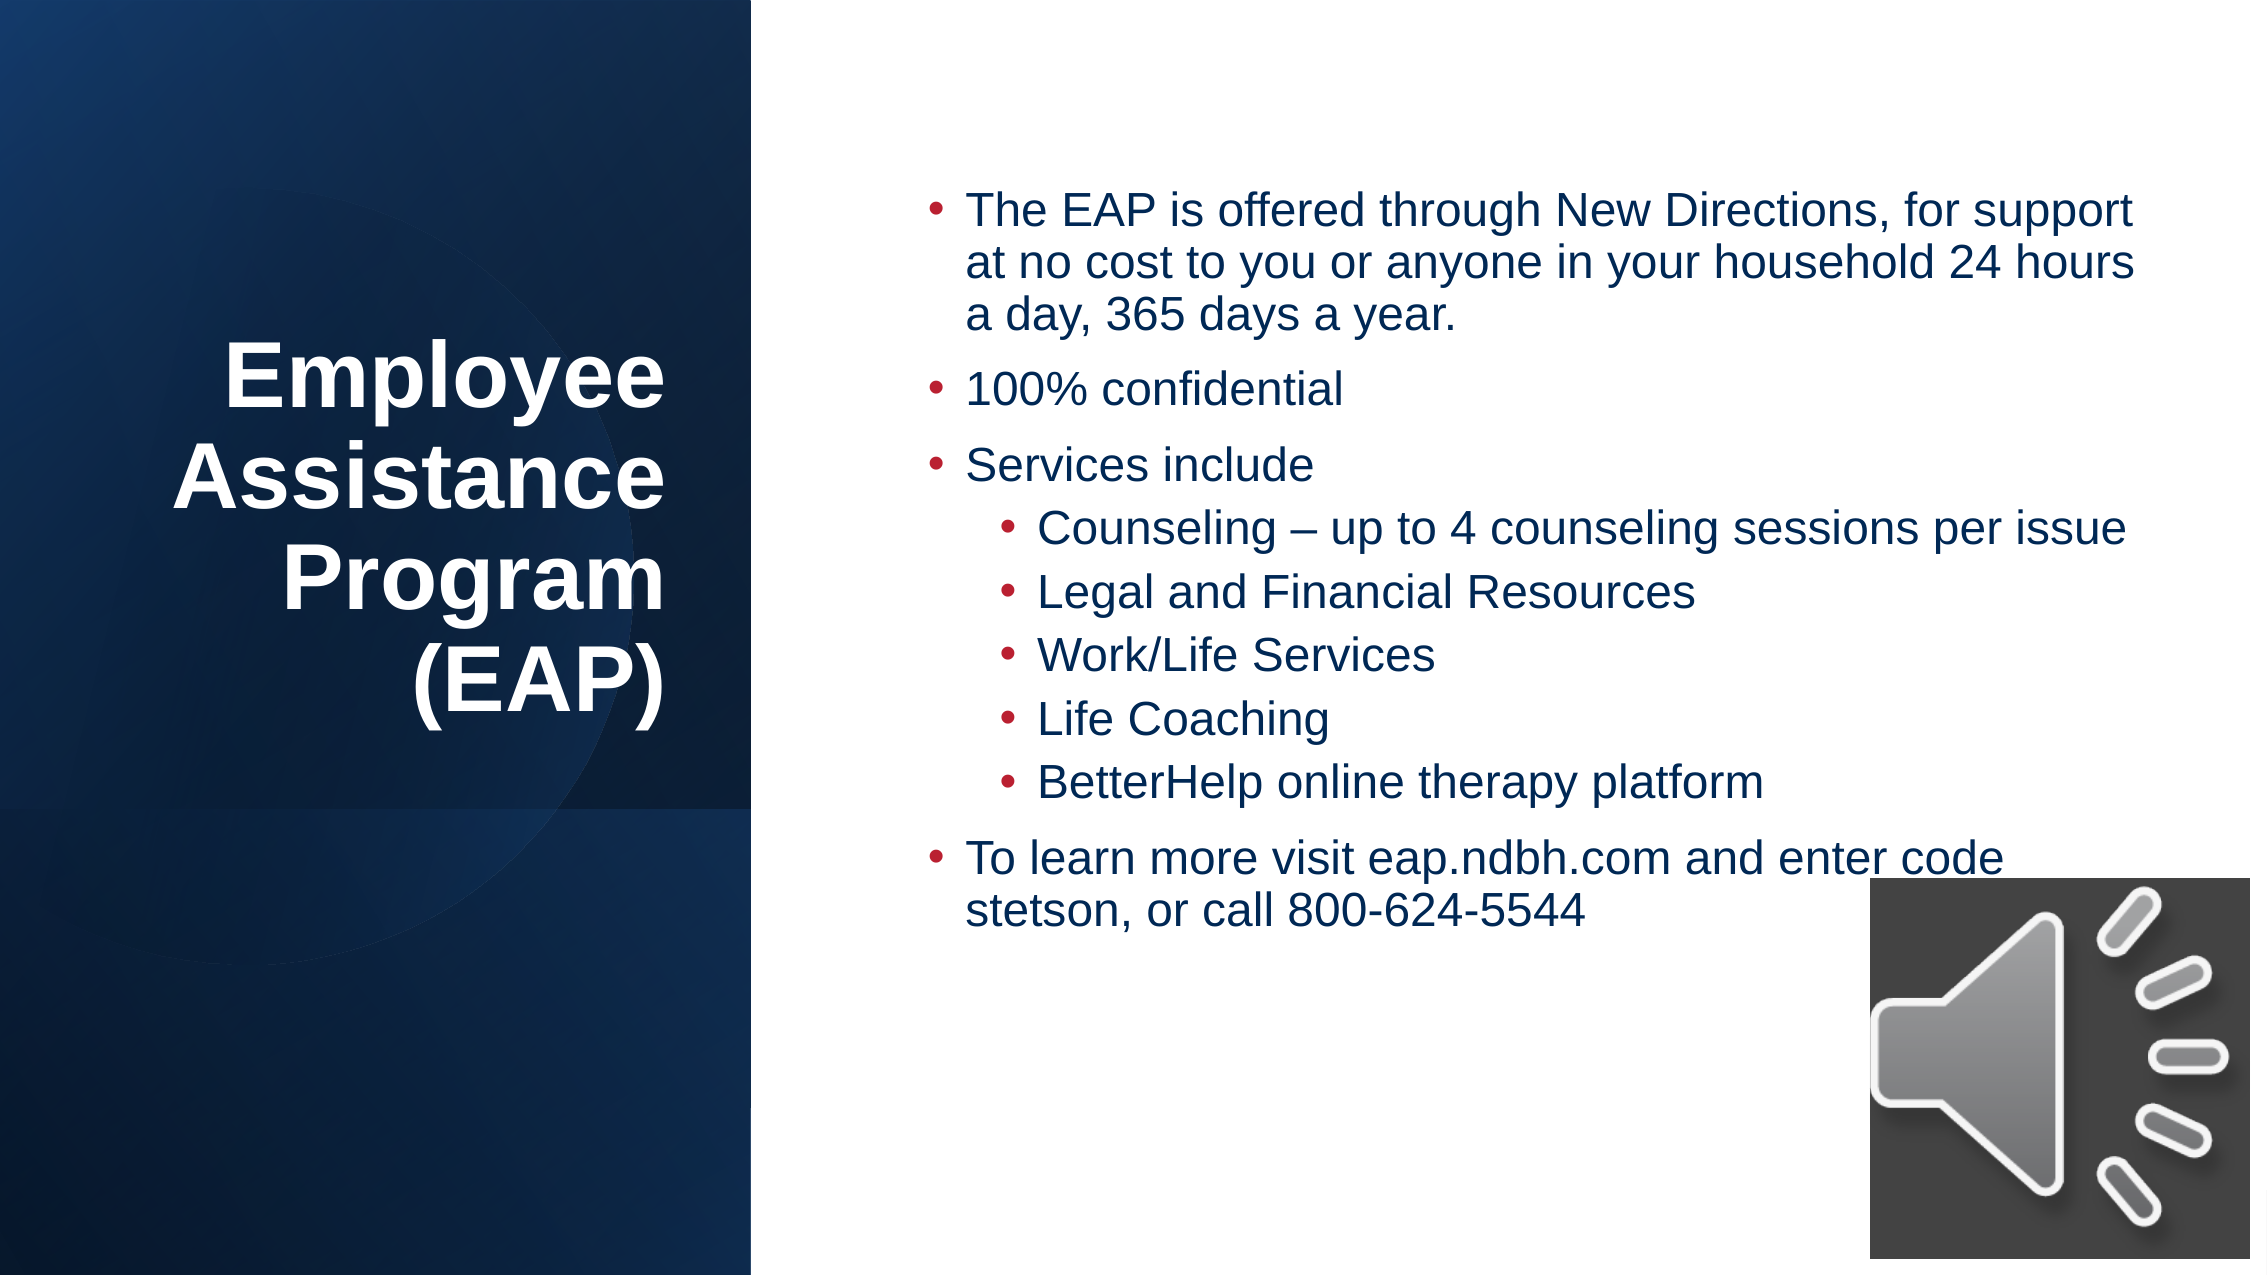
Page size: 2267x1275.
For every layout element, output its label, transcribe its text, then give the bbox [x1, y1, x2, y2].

text_box The EAP is offered through New Directions, for support at no cost to you or anyone in your household 24 hours a day, 365 days a year. 100% confidential Services include Counseling – up to 4 counseling sessions per issue Legal and Financial Resources Work/Life Services Life Coaching BetterHelp online therapy platform To learn more visit eap.ndbh.com and enter code stetson, or call 800-624-5544 [894, 120, 2180, 1152]
text_box [752, 0, 2267, 1275]
text_box [0, 0, 752, 1274]
title Employee Assistance Program (EAP) [86, 109, 682, 739]
picture [1868, 877, 2252, 1260]
